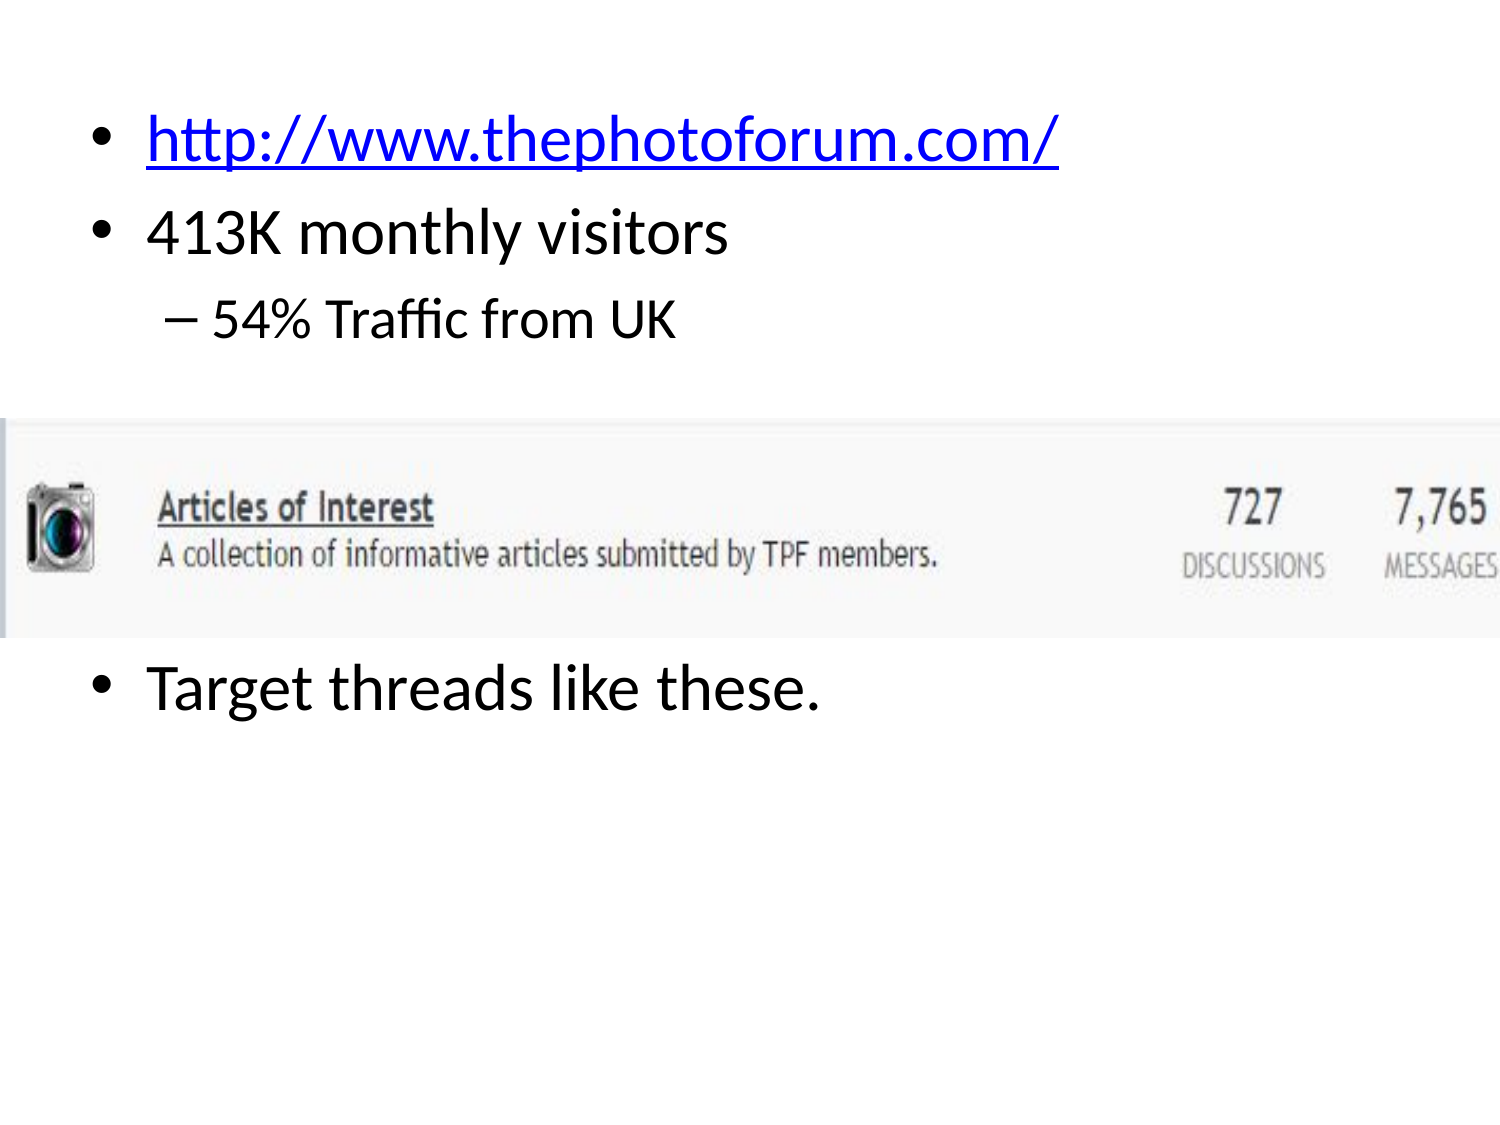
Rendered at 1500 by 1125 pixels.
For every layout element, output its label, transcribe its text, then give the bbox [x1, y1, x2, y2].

picture [0, 418, 1500, 638]
list http://www.thephotoforum.com/ 413K monthly visitors 54% Traffic from UK Target threads like these. [75, 646, 1425, 988]
list http://www.thephotoforum.com/ 413K monthly visitors 54% Traffic from UK Target threads like these. [75, 87, 1425, 417]
